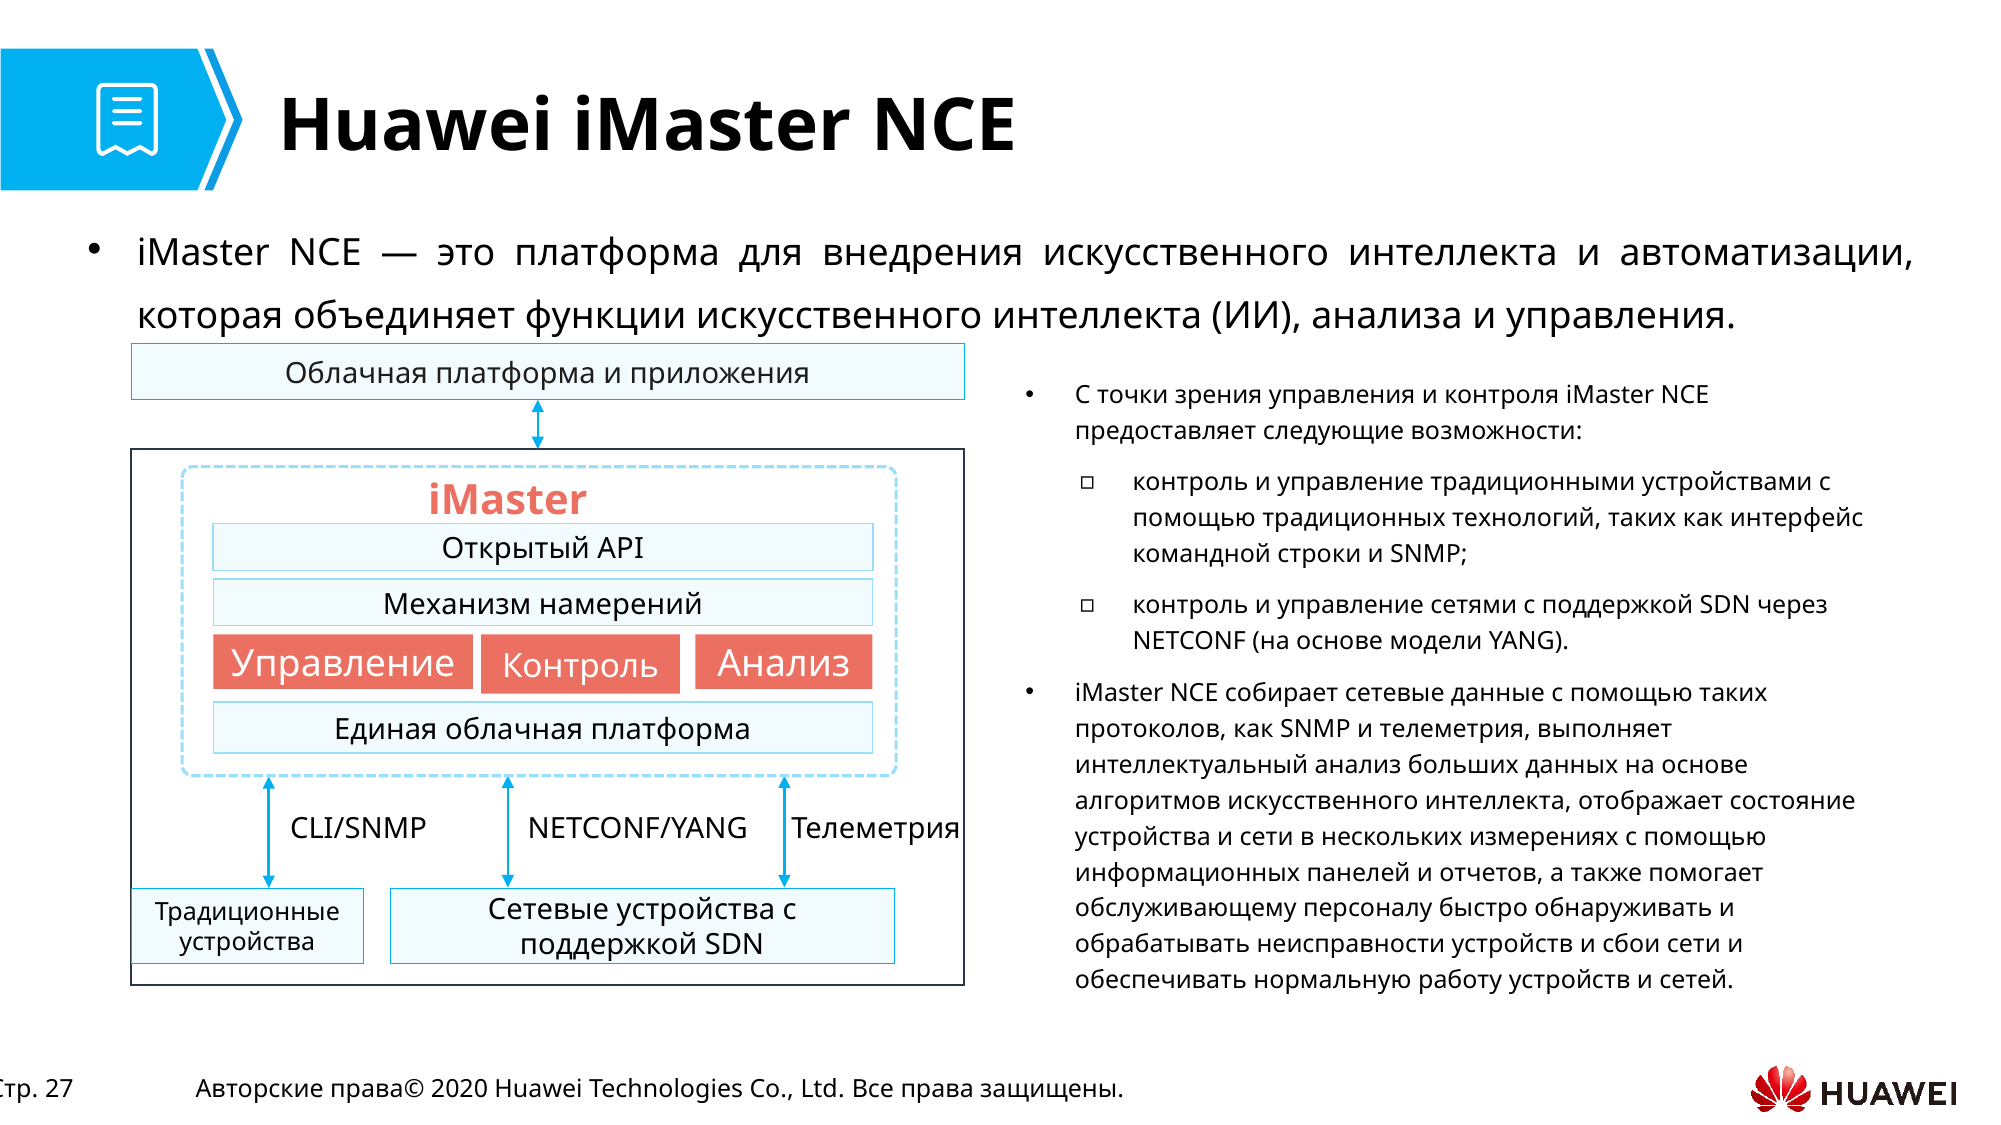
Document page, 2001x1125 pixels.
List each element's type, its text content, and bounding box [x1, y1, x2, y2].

text_box С точки зрения управления и контроля iMaster NCE предоставляет следующие возможности: контроль и управление традиционными устройствами с помощью традиционных технологий, таких как интерфейс командной строки и SNMP; контроль и управление сетями с поддержкой SDN через NETCONF (на основе модели YANG). iMaster NCE собирает сетевые данные с помощью таких протоколов, как SNMP и телеметрия, выполняет интеллектуальный анализ больших данных на основе алгоритмов искусственного интеллекта, отображает состояние устройства и сети в нескольких измерениях с помощью информационных панелей и отчетов, а также помогает обслуживающему персоналу быстро обнаруживать и обрабатывать неисправности устройств и сбои сети и обеспечивать нормальную работу устройств и сетей. [1012, 366, 1902, 1001]
title Huawei iMaster NCE [261, 73, 1875, 180]
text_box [131, 343, 983, 986]
list iMaster NCE — это платформа для внедрения искусственного интеллекта и автоматизации, которая объединяет функции искусственного интеллекта (ИИ), анализа и управления. [73, 203, 1930, 972]
picture [1751, 1066, 1956, 1112]
